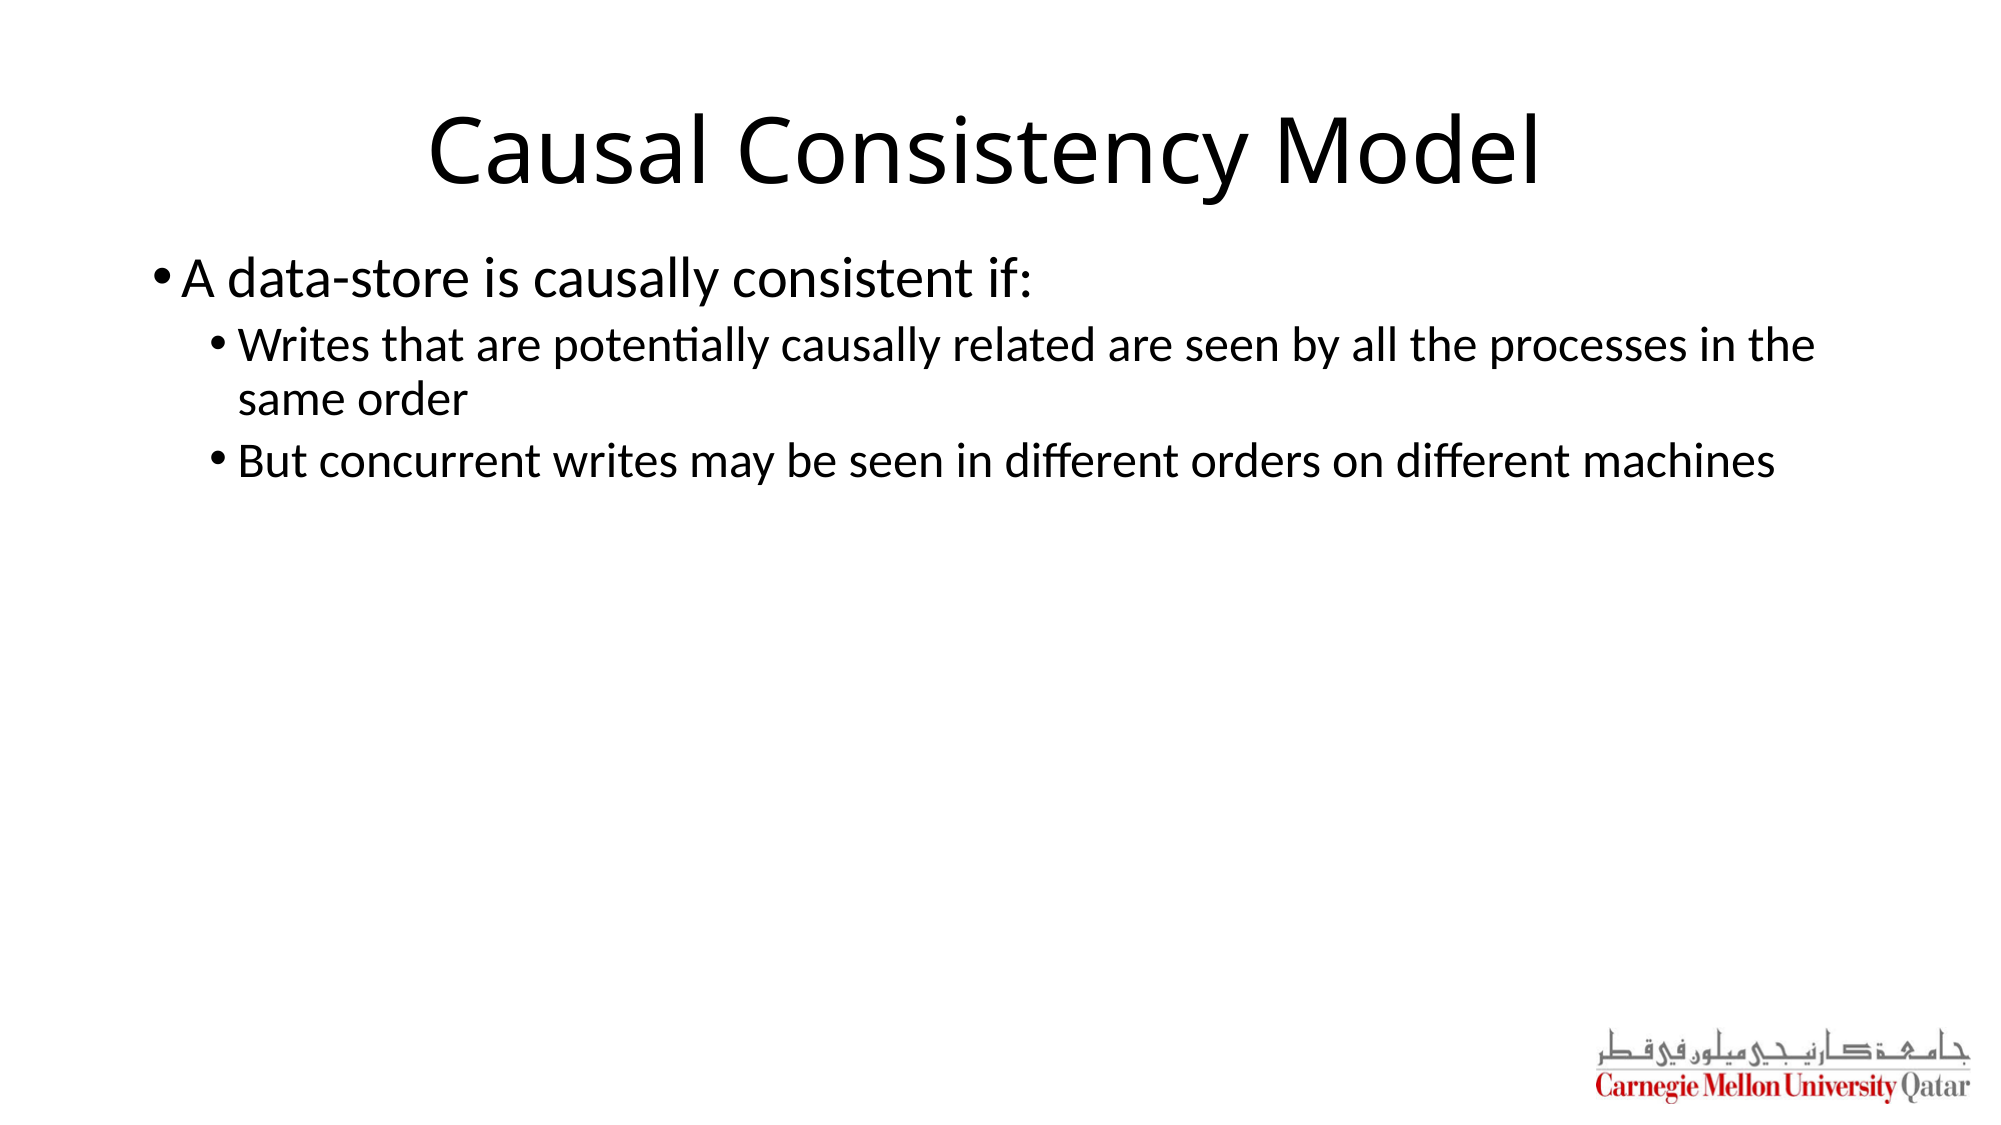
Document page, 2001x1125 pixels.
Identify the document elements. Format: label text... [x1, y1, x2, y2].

list A data-store is causally consistent if: Writes that are potentially causally related are seen by all the processes in the same order But concurrent writes may be seen in different orders on different machines [138, 239, 1833, 1065]
picture [1596, 1027, 1971, 1104]
title Causal Consistency Model [138, 45, 1833, 239]
